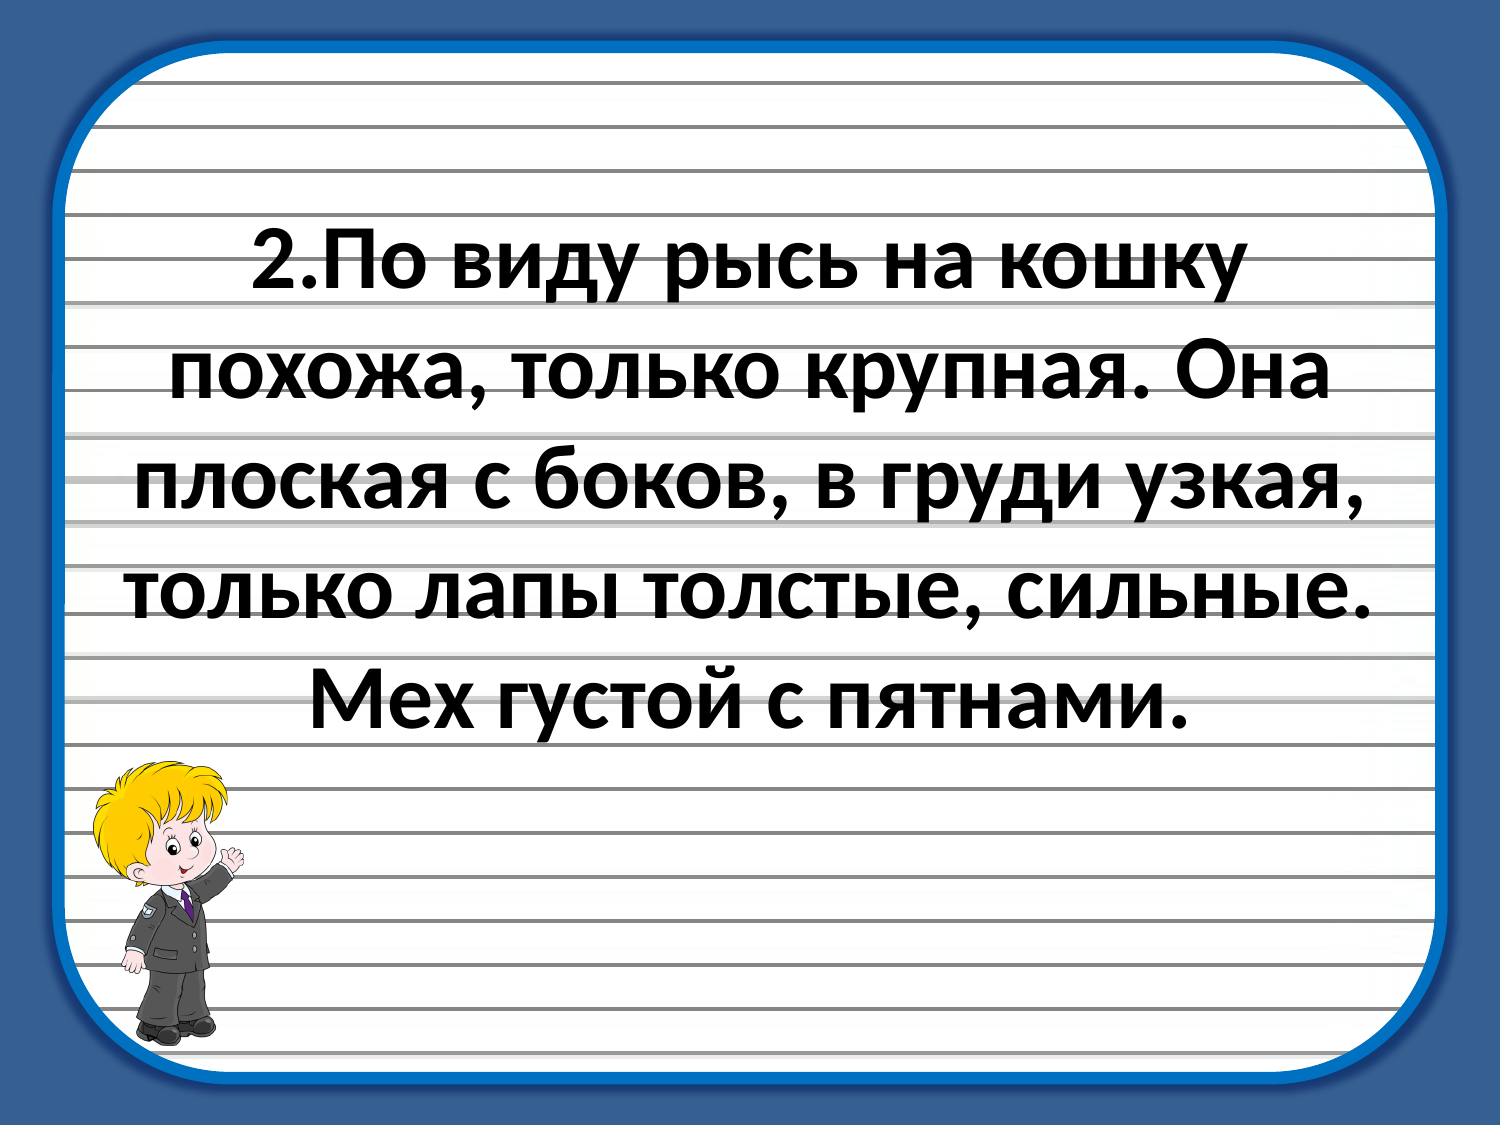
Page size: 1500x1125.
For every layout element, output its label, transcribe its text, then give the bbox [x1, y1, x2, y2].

picture [1425, 165, 1435, 960]
picture [93, 1008, 1399, 1071]
title 2.По виду рысь на кошку похожа, только крупная. Она плоская с боков, в груди узкая, только лапы толстые, сильные. Мех густой с пятнами. [75, 45, 1425, 1008]
picture [65, 165, 75, 960]
